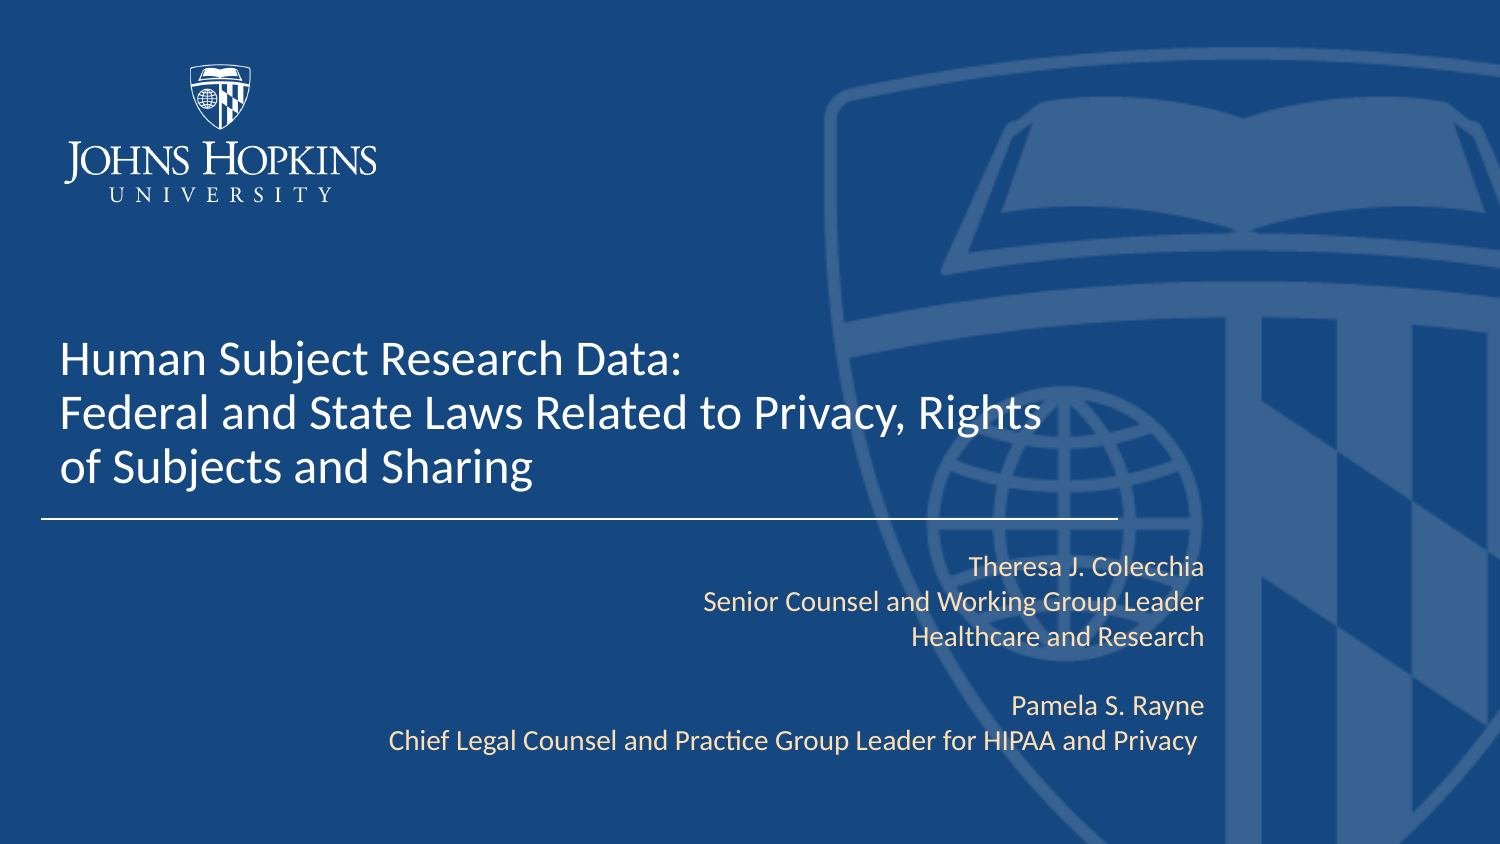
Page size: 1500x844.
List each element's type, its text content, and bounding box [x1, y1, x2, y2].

picture [0, 0, 440, 267]
title Human Subject Research Data: Federal and State Laws Related to Privacy, Rights of Subjects and Sharing [44, 321, 1078, 502]
picture [801, 24, 1500, 844]
subtitle Theresa J. Colecchia Senior Counsel and Working Group Leader Healthcare and Research Pamela S. Rayne Chief Legal Counsel and Practice Group Leader for HIPAA and Privacy [67, 539, 1220, 765]
